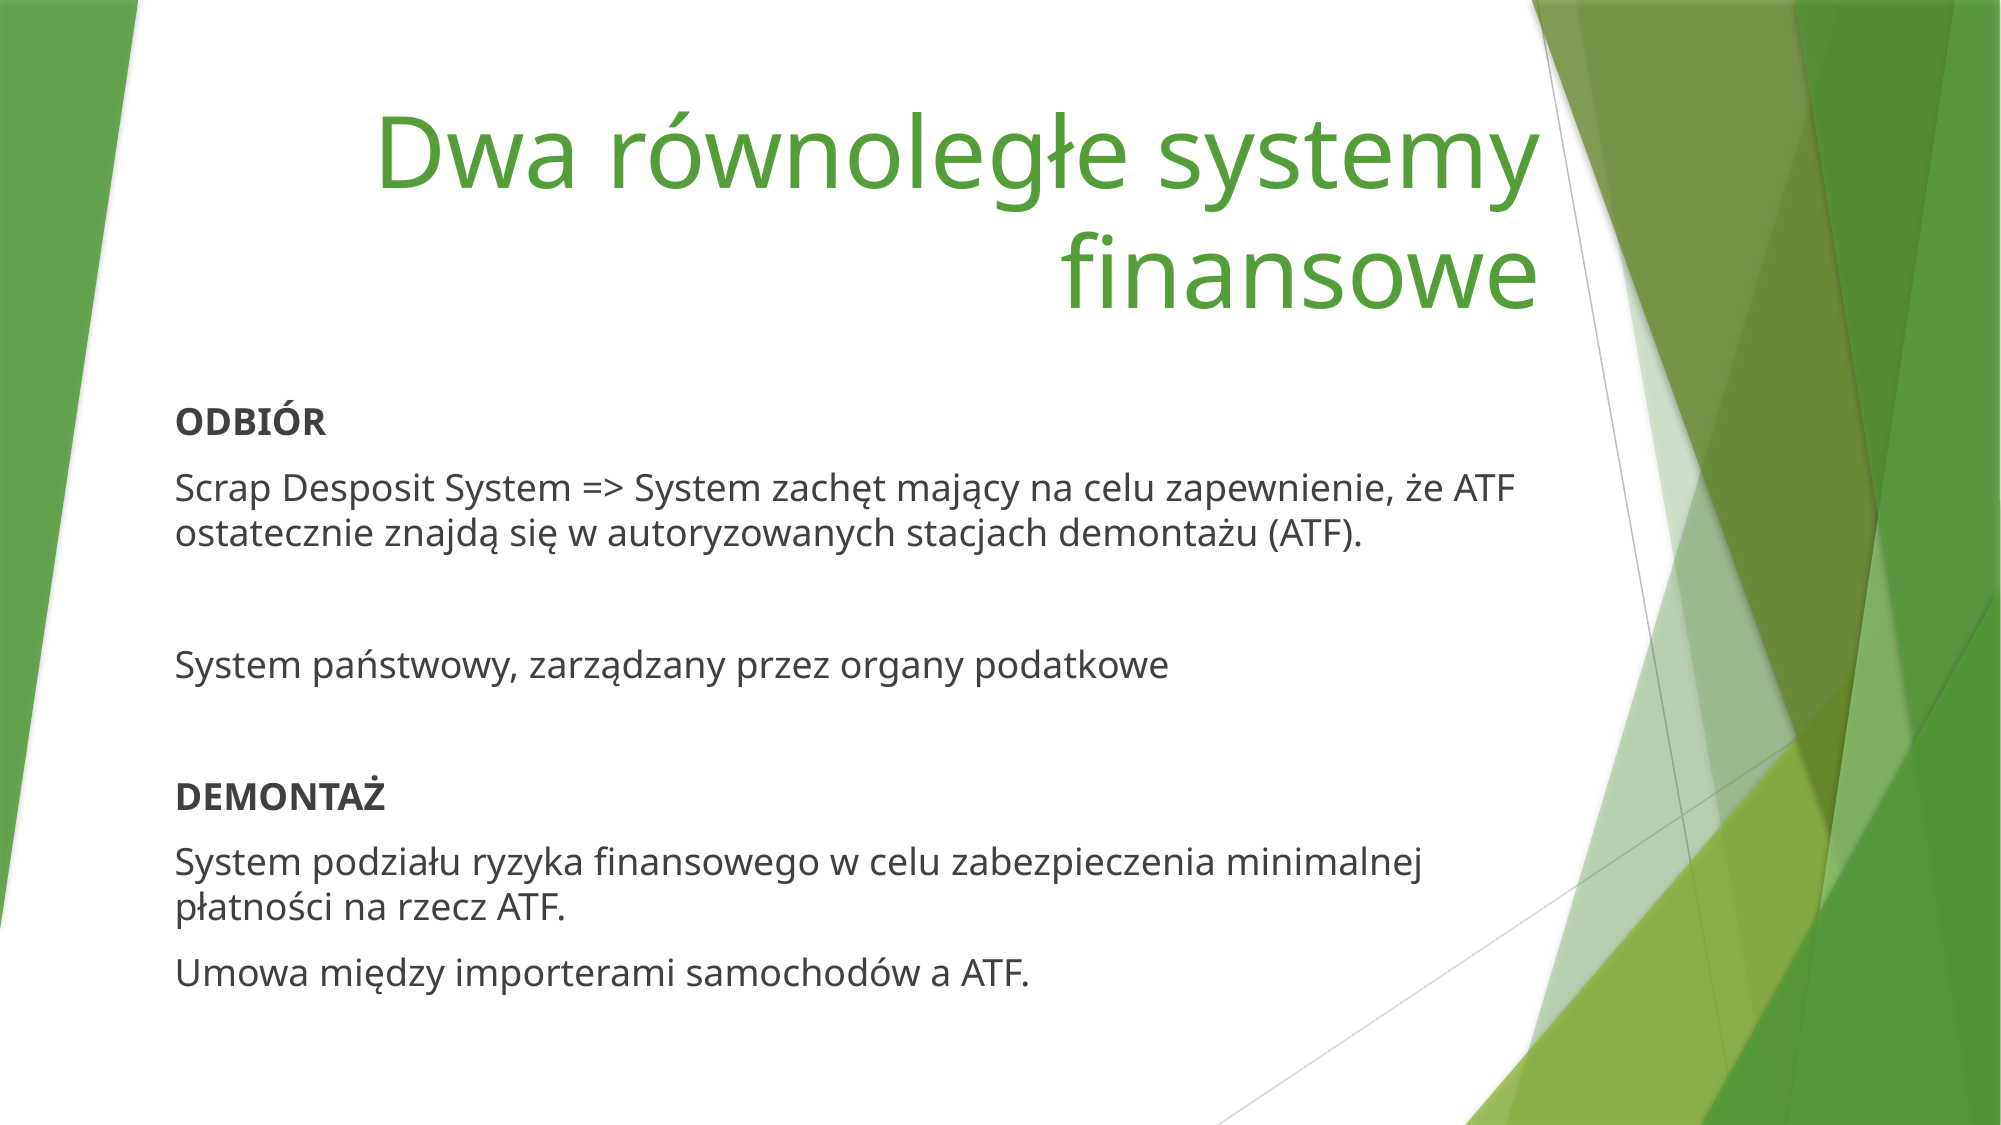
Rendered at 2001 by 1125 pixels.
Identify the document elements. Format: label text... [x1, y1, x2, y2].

subtitle ODBIÓR Scrap Desposit System => System zachęt mający na celu zapewnienie, że ATF ostatecznie znajdą się w autoryzowanych stacjach demontażu (ATF). System państwowy, zarządzany przez organy podatkowe DEMONTAŻ System podziału ryzyka finansowego w celu zabezpieczenia minimalnej płatności na rzecz ATF. Umowa między importerami samochodów a ATF. [159, 390, 1557, 1020]
title Dwa równoległe systemy finansowe [159, 105, 1557, 336]
